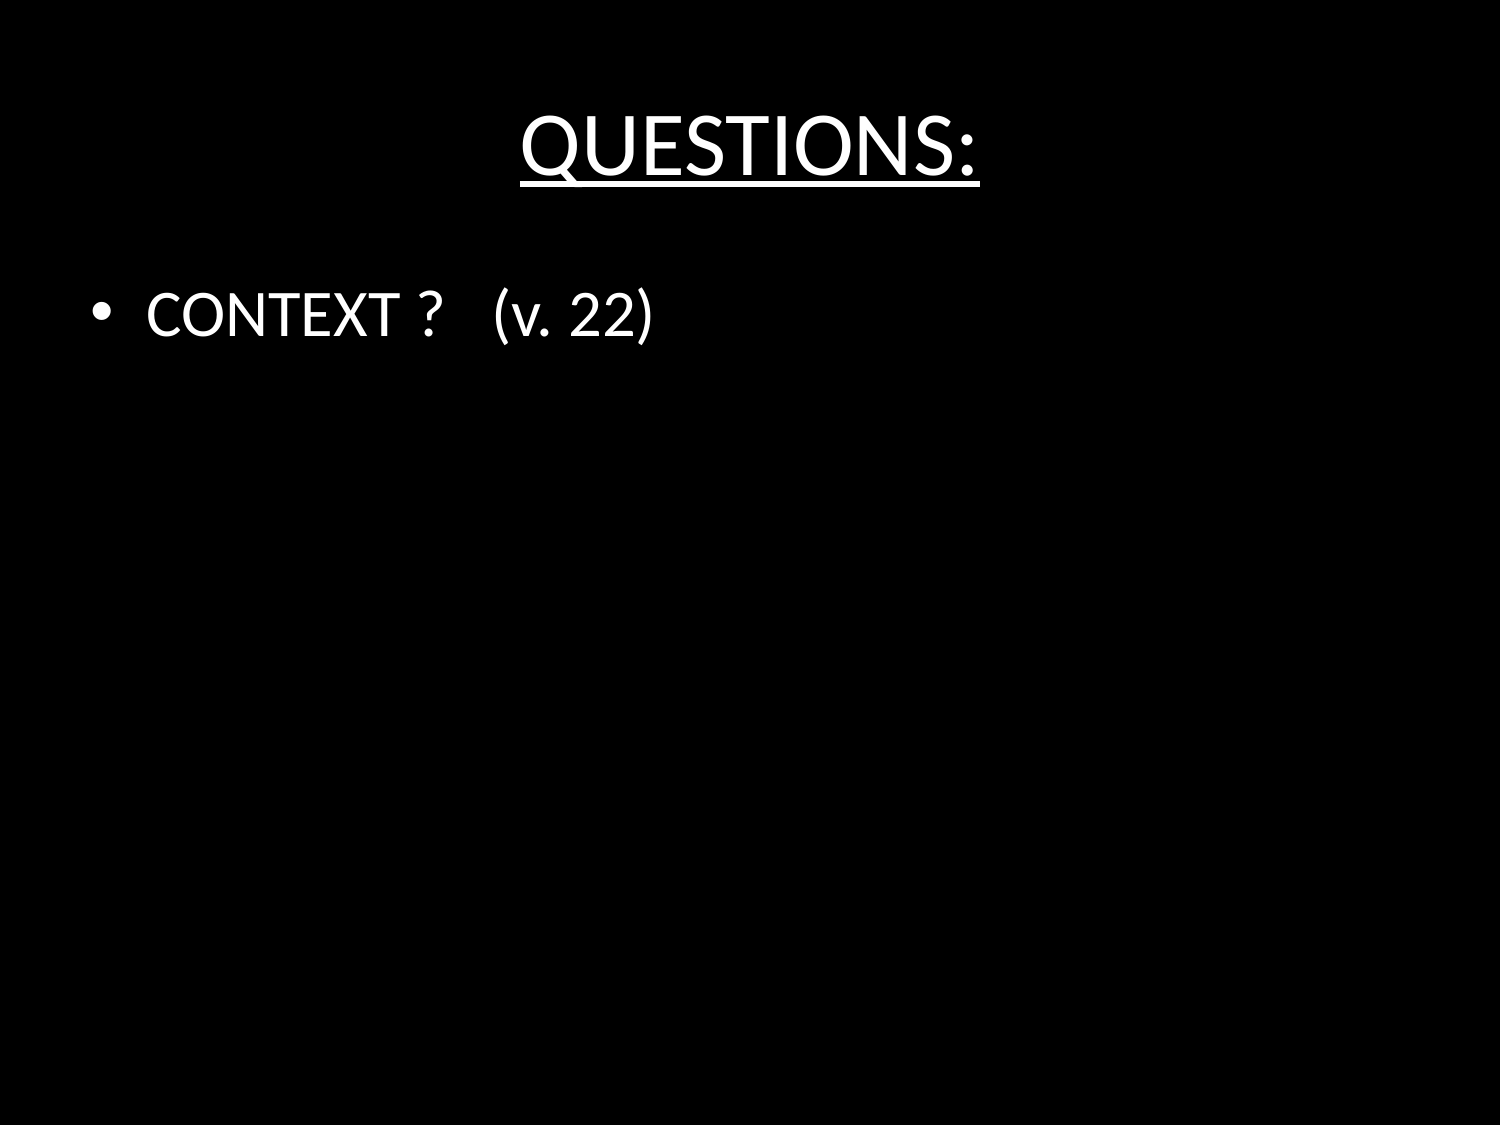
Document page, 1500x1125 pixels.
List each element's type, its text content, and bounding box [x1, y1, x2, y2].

title QUESTIONS: [75, 45, 1425, 233]
list CONTEXT ? (v. 22) [75, 262, 1425, 1005]
